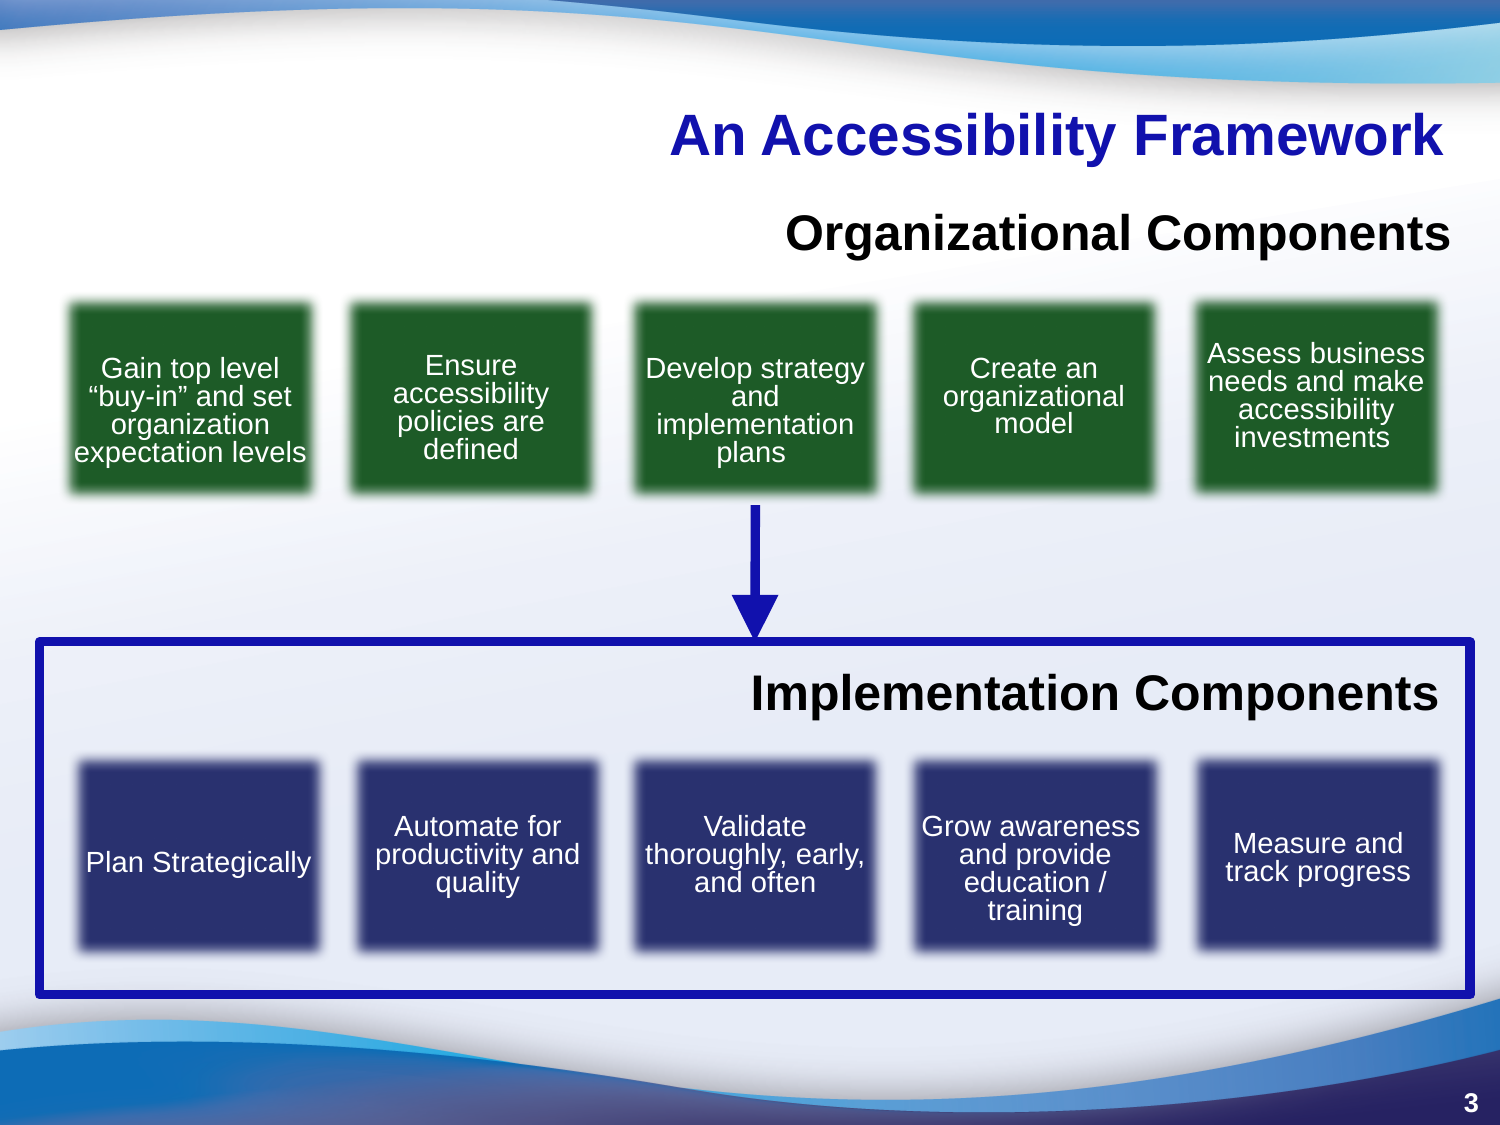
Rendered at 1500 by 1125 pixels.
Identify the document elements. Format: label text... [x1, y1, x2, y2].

text_box Assess business needs and make accessibility investments [1205, 311, 1428, 484]
text_box Automate for productivity and quality [362, 765, 594, 947]
title An Accessibility Framework [34, 98, 1461, 175]
text_box Implementation Components [59, 652, 1455, 959]
text_box Organizational Components [63, 133, 1467, 290]
title Program Costs [917, 763, 1154, 949]
text_box Ensure accessibility policies are defined [360, 312, 583, 484]
text_box Automate for productivity and quality [636, 762, 875, 950]
text_box Plan Strategically [357, 760, 599, 952]
text_box Grow awareness and provide education / training [922, 768, 1150, 945]
text_box Plan Strategically [633, 759, 879, 954]
list Determining Factors Funding Models Speed and trajectory of the ICT accessibility initiative driven by Urgency based on business or other requirements Budget considerations Startup and ongoing costs [1201, 763, 1436, 947]
text_box [38, 640, 1472, 997]
picture [0, 0, 1500, 1125]
slide_number 3 [1418, 1077, 1495, 1119]
text_box Measure and track progress [1205, 767, 1432, 943]
text_box Validate thoroughly, early, and often [641, 766, 871, 946]
text_box Plan Strategically [81, 764, 317, 949]
text_box Gain top level “buy-in” and set organization expectation levels [79, 312, 302, 484]
text_box Assess business needs and make accessibility investments [915, 761, 1157, 952]
text_box Develop strategy and implementation plans [644, 312, 867, 484]
slide_number 10 [1194, 756, 1443, 954]
text_box Create an organizational model [923, 312, 1146, 484]
